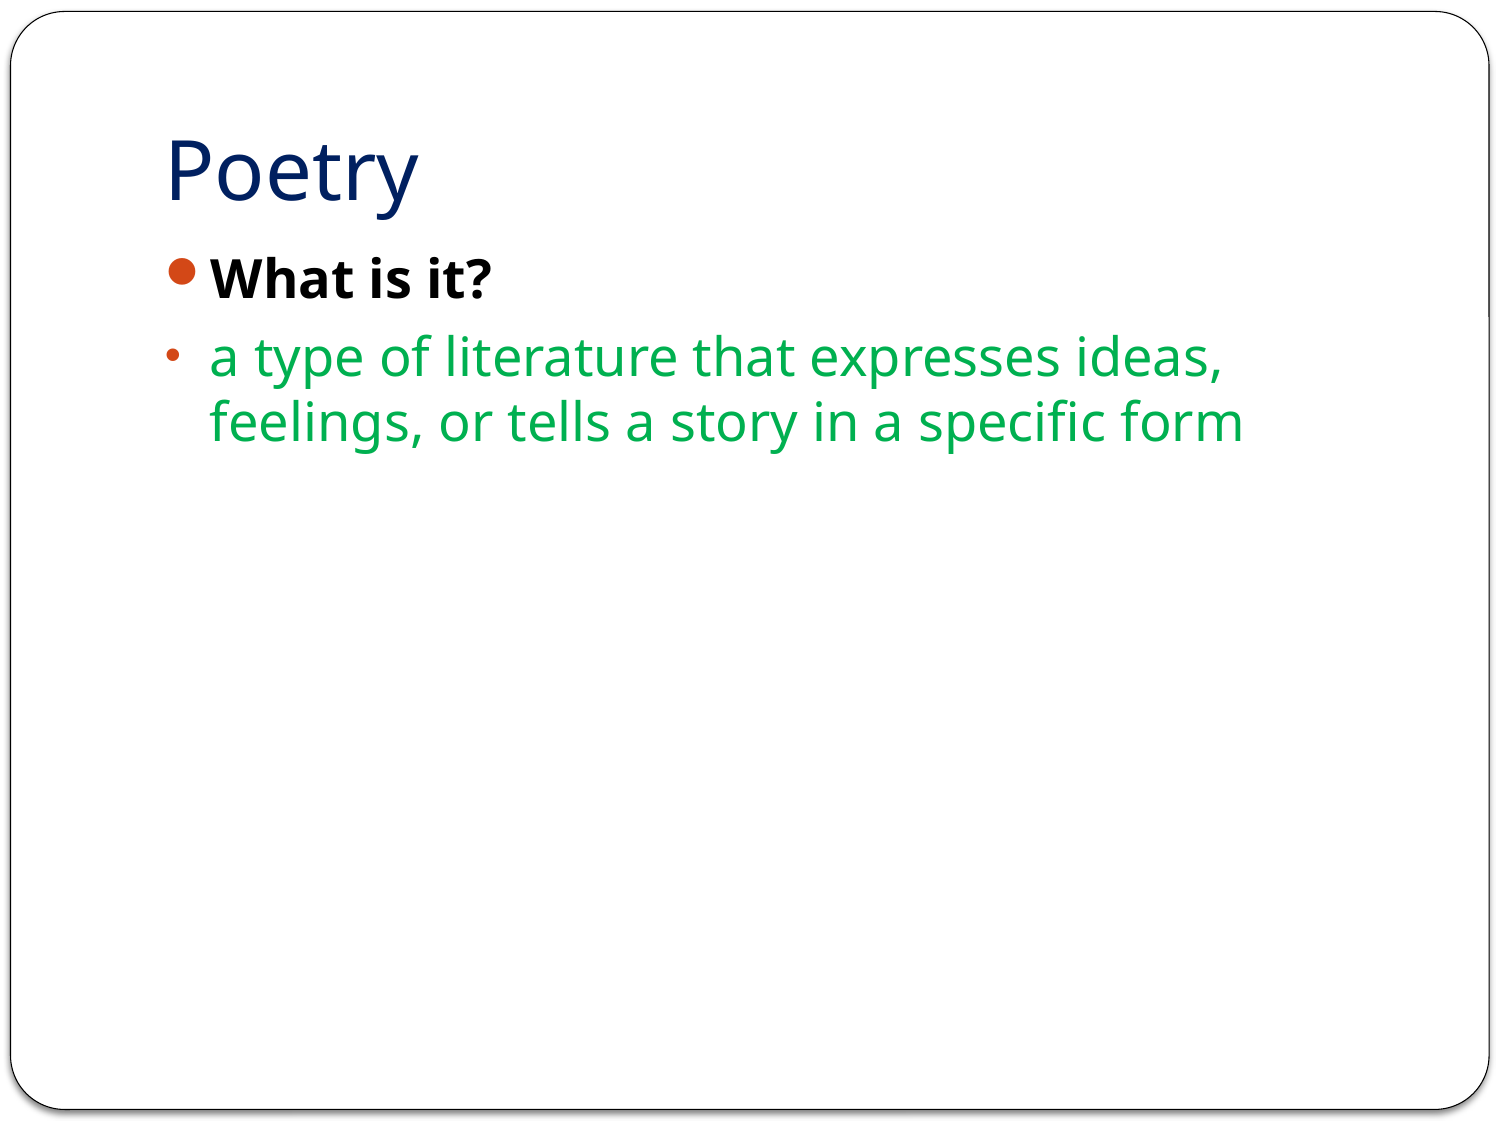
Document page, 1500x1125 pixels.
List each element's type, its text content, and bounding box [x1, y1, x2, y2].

list What is it? a type of literature that expresses ideas, feelings, or tells a story in a specific form [150, 237, 1425, 988]
title Poetry [150, 45, 1425, 233]
